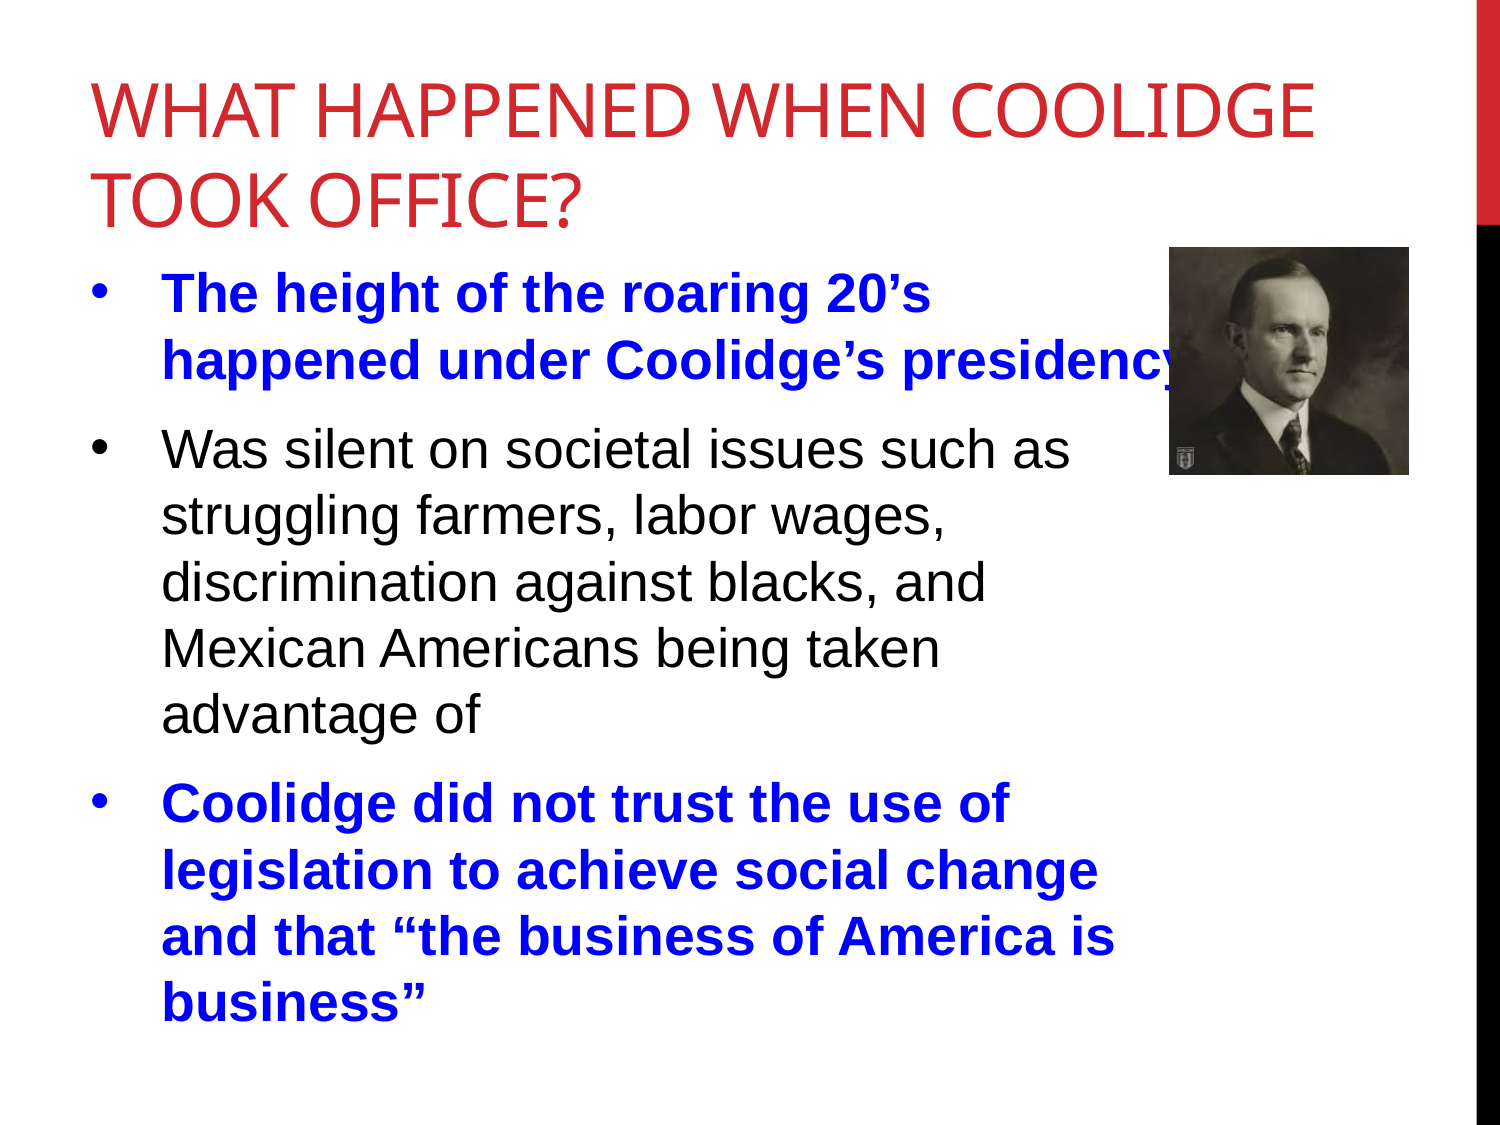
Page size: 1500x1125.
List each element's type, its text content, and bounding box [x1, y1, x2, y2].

list The height of the roaring 20’s happened under Coolidge’s presidency Was silent on societal issues such as struggling farmers, labor wages, discrimination against blacks, and Mexican Americans being taken advantage of Coolidge did not trust the use of legislation to achieve social change and that “the business of America is business” [75, 250, 1215, 1091]
picture [1168, 247, 1410, 476]
title What happened when Coolidge took Office? [75, 25, 1364, 250]
